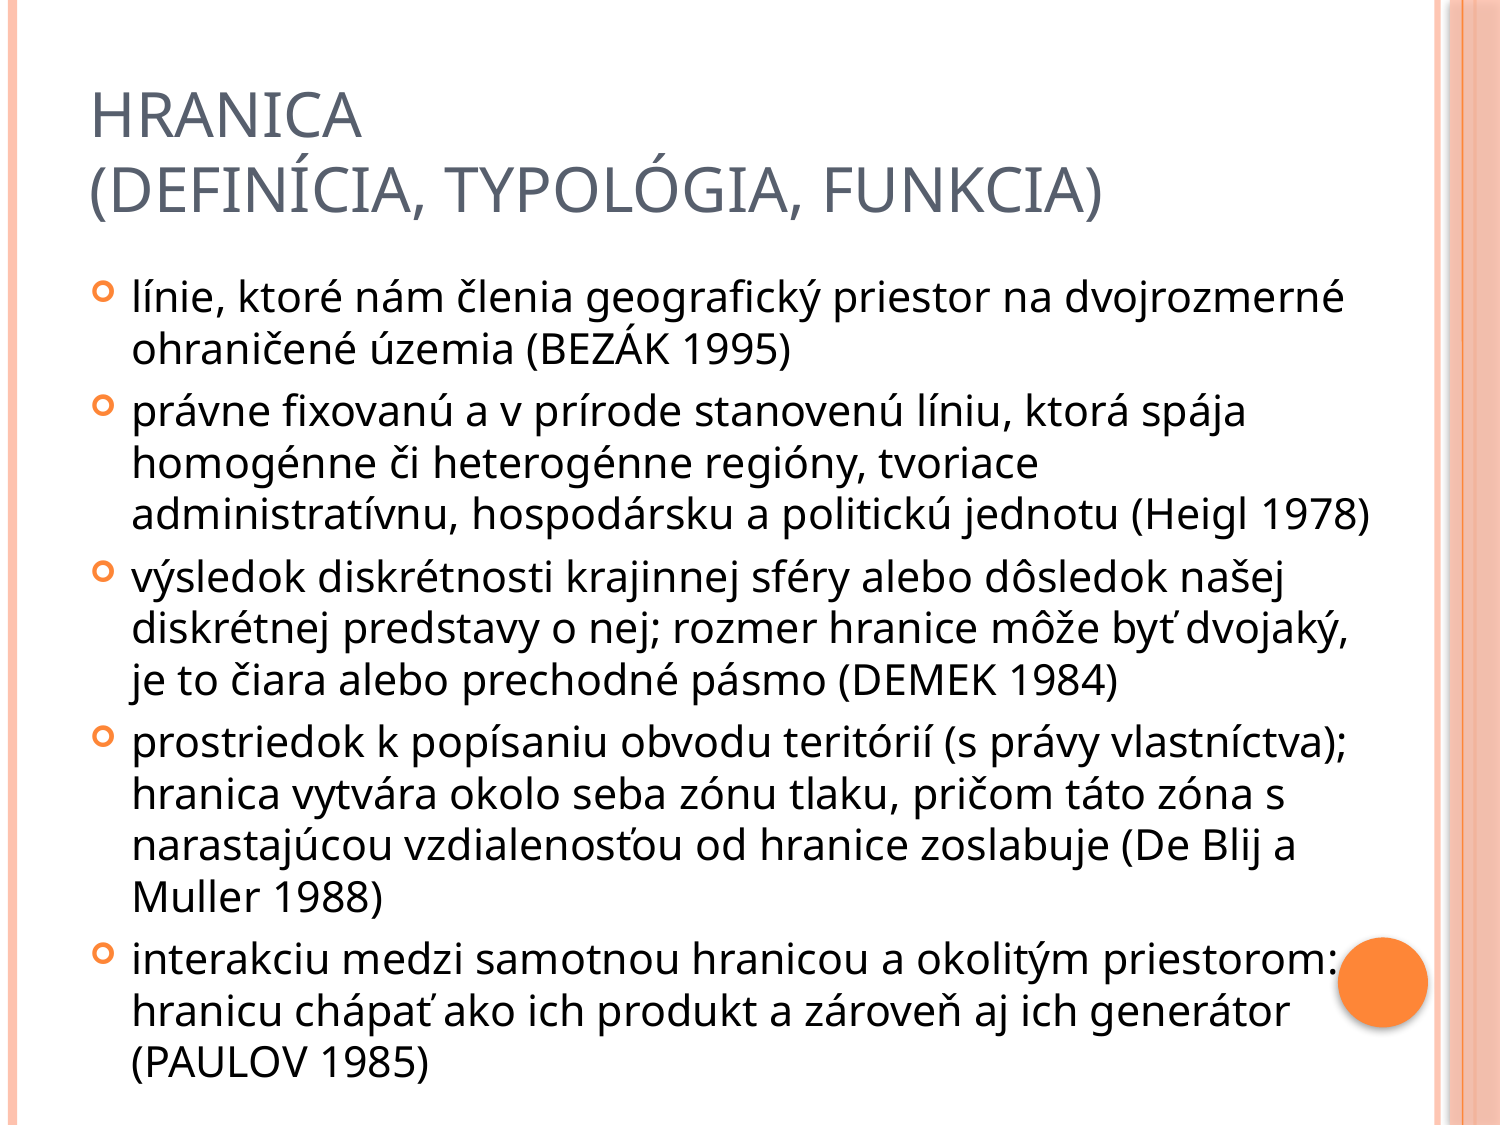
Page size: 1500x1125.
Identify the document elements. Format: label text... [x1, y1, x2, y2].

list línie, ktoré nám členia geografický priestor na dvojrozmerné ohraničené územia (BEZÁK 1995) právne fixovanú a v prírode stanovenú líniu, ktorá spája homogénne či heterogénne regióny, tvoriace administratívnu, hospodársku a politickú jednotu (Heigl 1978) výsledok diskrétnosti krajinnej sféry alebo dôsledok našej diskrétnej predstavy o nej; rozmer hranice môže byť dvojaký, je to čiara alebo prechodné pásmo (DEMEK 1984) prostriedok k popísaniu obvodu teritórií (s právy vlastníctva); hranica vytvára okolo seba zónu tlaku, pričom táto zóna s narastajúcou vzdialenosťou od hranice zoslabuje (De Blij a Muller 1988) interakciu medzi samotnou hranicou a okolitým priestorom: hranicu chápať ako ich produkt a zároveň aj ich generátor (PAULOV 1985) [75, 262, 1388, 1106]
title HRANICA (DEFINÍCIA, TYPOLÓGIA, FUNKCIA) [75, 45, 1300, 233]
